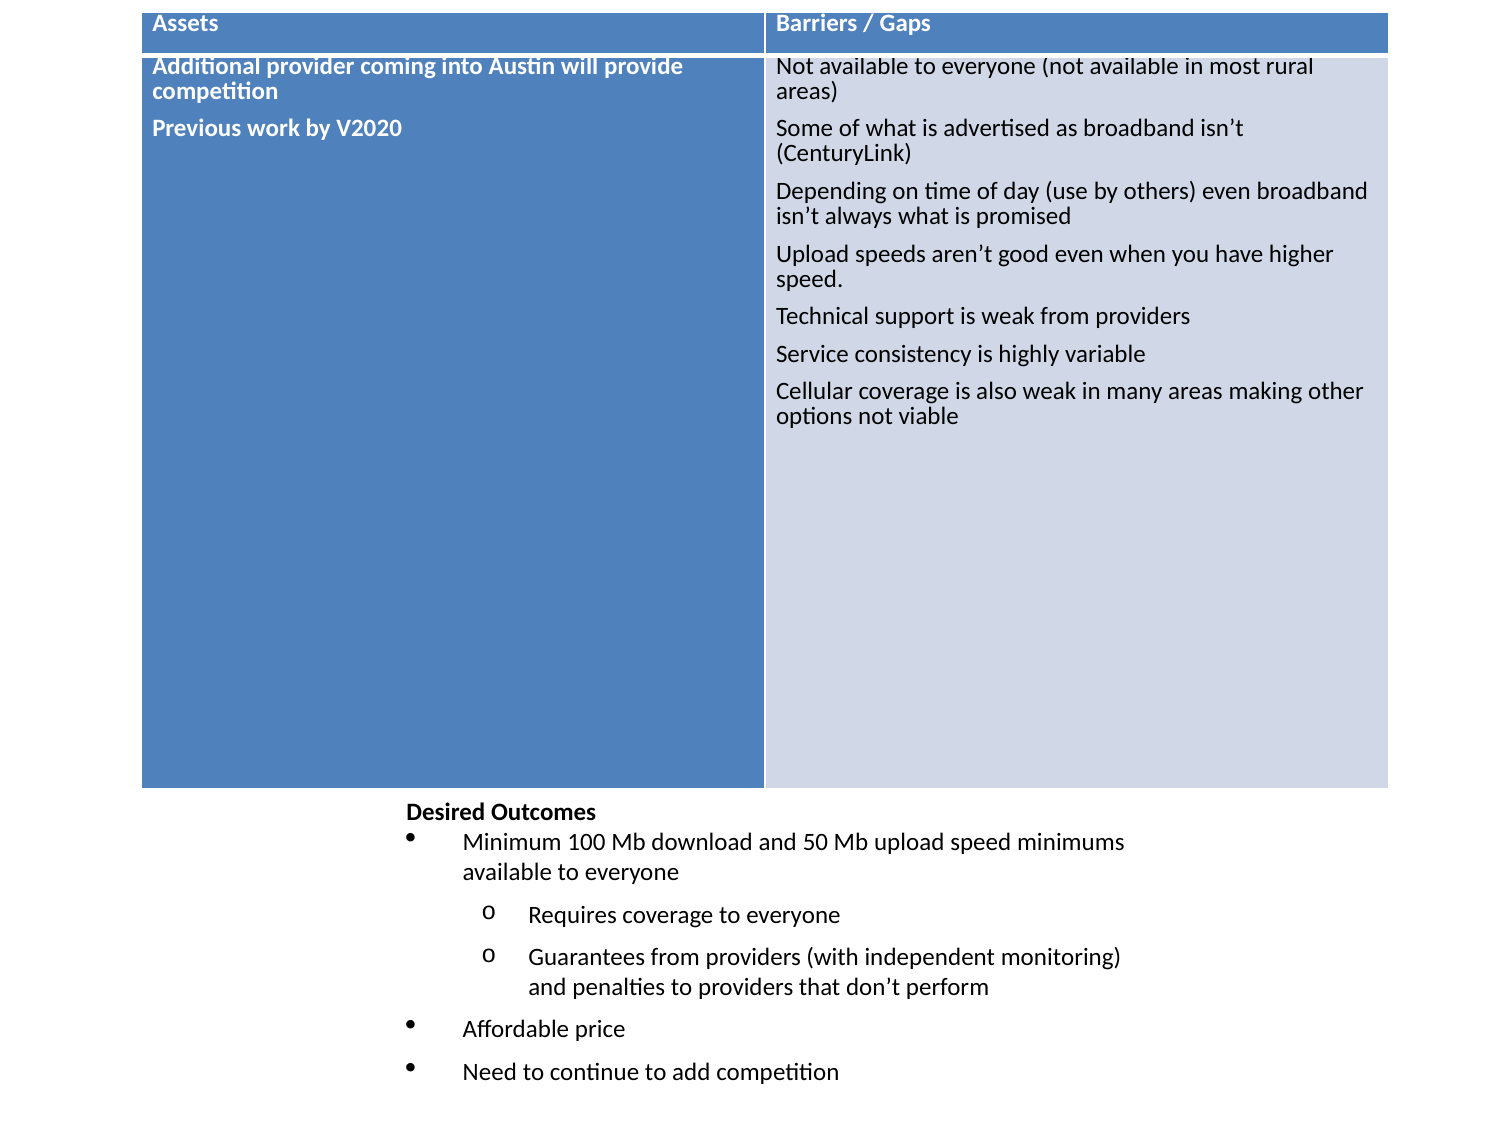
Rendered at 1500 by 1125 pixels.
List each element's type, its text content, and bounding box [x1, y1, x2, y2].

table_cell Additional provider coming into Austin will provide competition Previous work by V2020 [142, 58, 764, 788]
table_header Assets [142, 13, 764, 53]
text_box Desired Outcomes Minimum 100 Mb download and 50 Mb upload speed minimums available to everyone Requires coverage to everyone Guarantees from providers (with independent monitoring) and penalties to providers that don’t perform Affordable price Need to continue to add competition [391, 788, 1142, 1093]
table_header Barriers / Gaps [766, 13, 1388, 53]
table_cell Not available to everyone (not available in most rural areas) Some of what is advertised as broadband isn’t (CenturyLink) Depending on time of day (use by others) even broadband isn’t always what is promised Upload speeds aren’t good even when you have higher speed. Technical support is weak from providers Service consistency is highly variable Cellular coverage is also weak in many areas making other options not viable [766, 58, 1388, 788]
